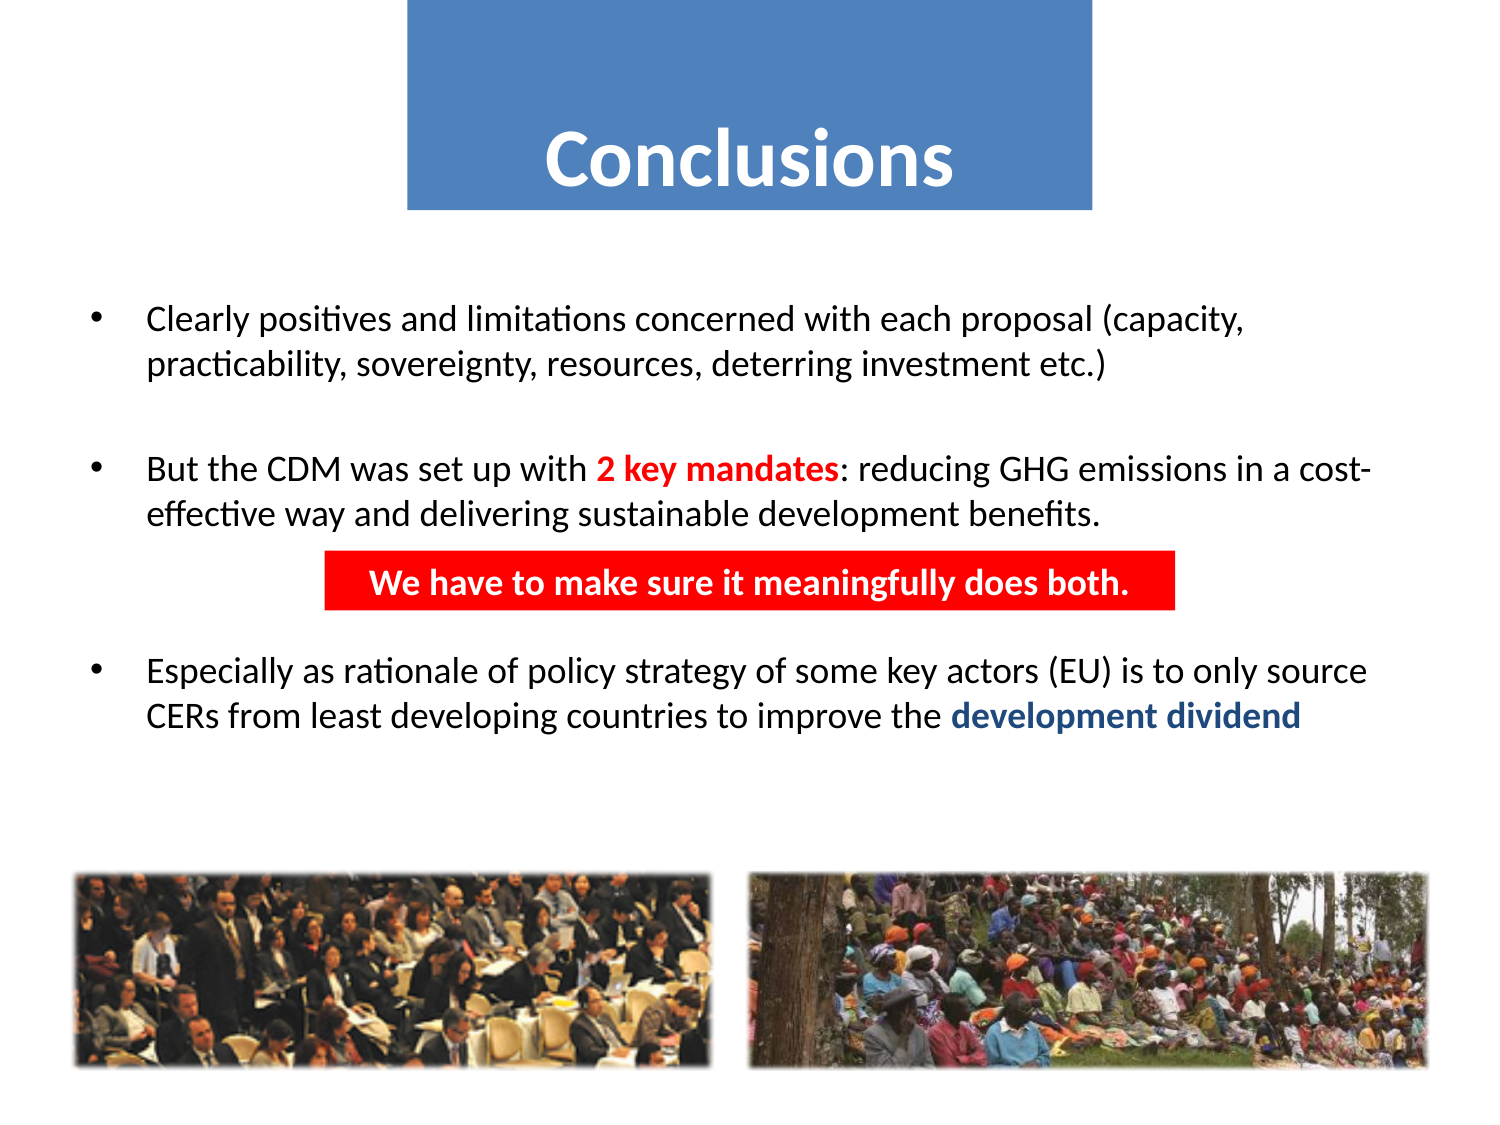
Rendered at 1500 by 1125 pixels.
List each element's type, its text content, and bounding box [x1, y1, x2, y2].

text_box Conclusions [407, 0, 1093, 211]
picture [744, 869, 1430, 1071]
text_box We have to make sure it meaningfully does both. [324, 550, 1176, 611]
list Clearly positives and limitations concerned with each proposal (capacity, practicability, sovereignty, resources, deterring investment etc.) But the CDM was set up with 2 key mandates: reducing GHG emissions in a cost-effective way and delivering sustainable development benefits. Especially as rationale of policy strategy of some key actors (EU) is to only source CERs from least developing countries to improve the development dividend [75, 286, 1425, 858]
picture [70, 869, 715, 1071]
